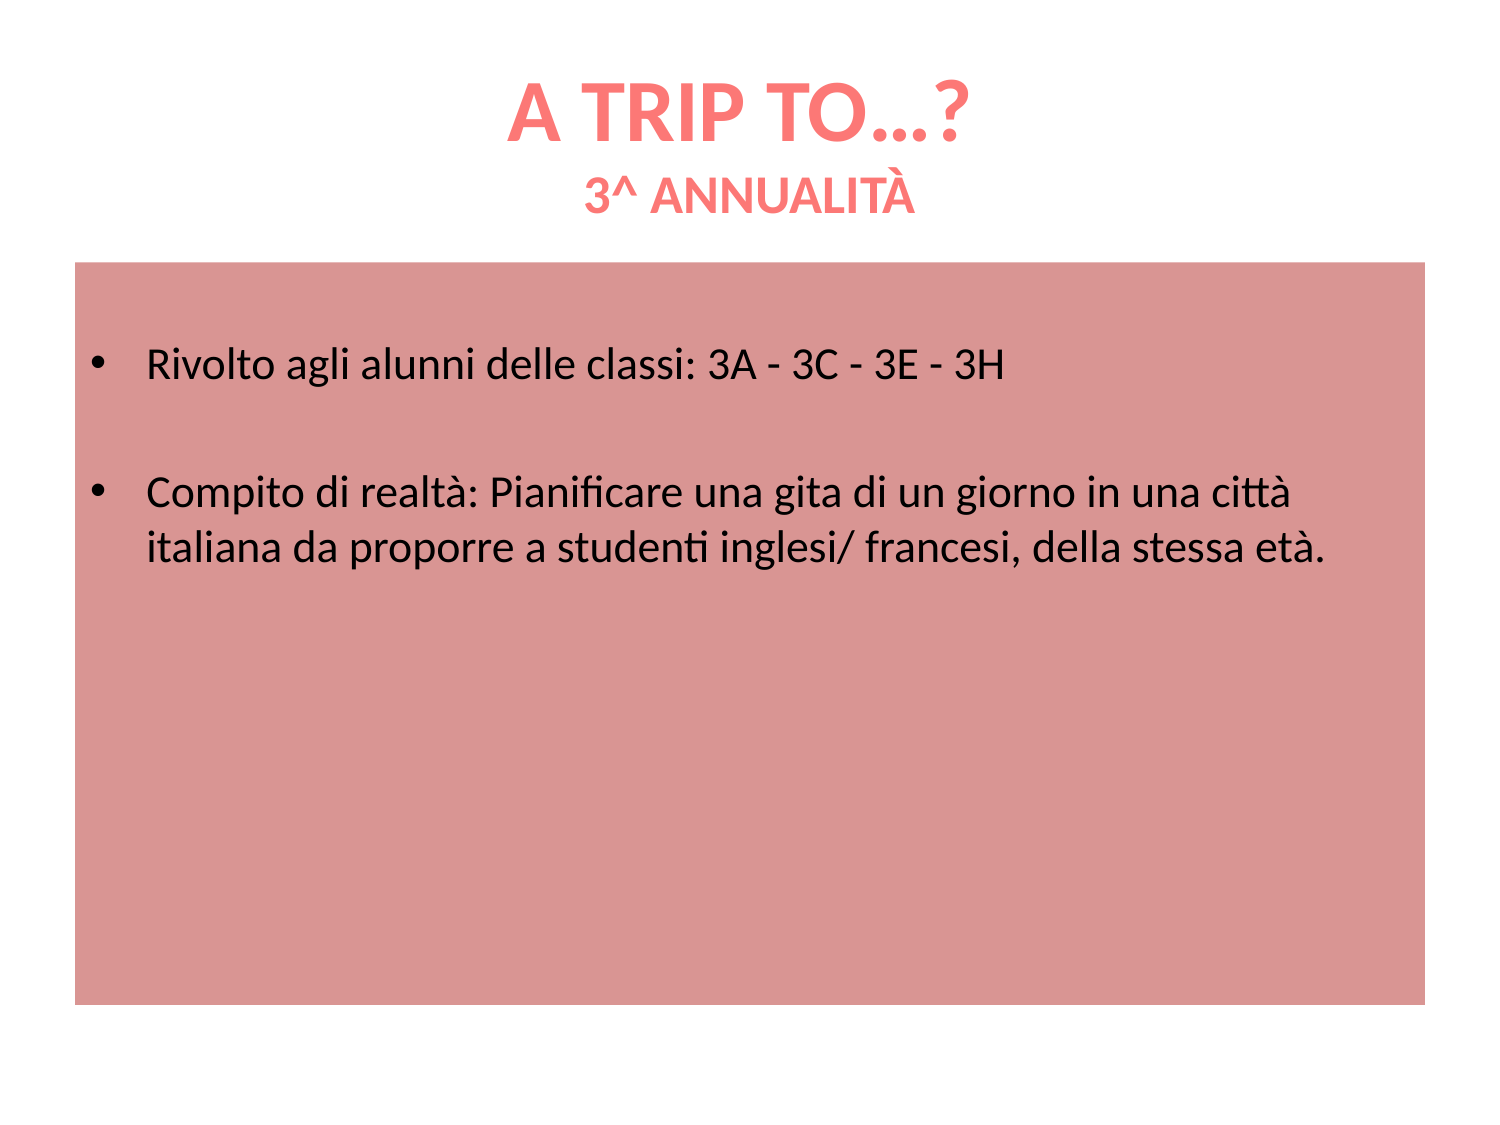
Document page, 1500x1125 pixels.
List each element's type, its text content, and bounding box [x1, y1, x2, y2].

title A TRIP TO…? 3^ ANNUALITÀ [75, 45, 1425, 233]
list Rivolto agli alunni delle classi: 3A - 3C - 3E - 3H Compito di realtà: Pianificare una gita di un giorno in una città italiana da proporre a studenti inglesi/ francesi, della stessa età. [75, 262, 1425, 1005]
